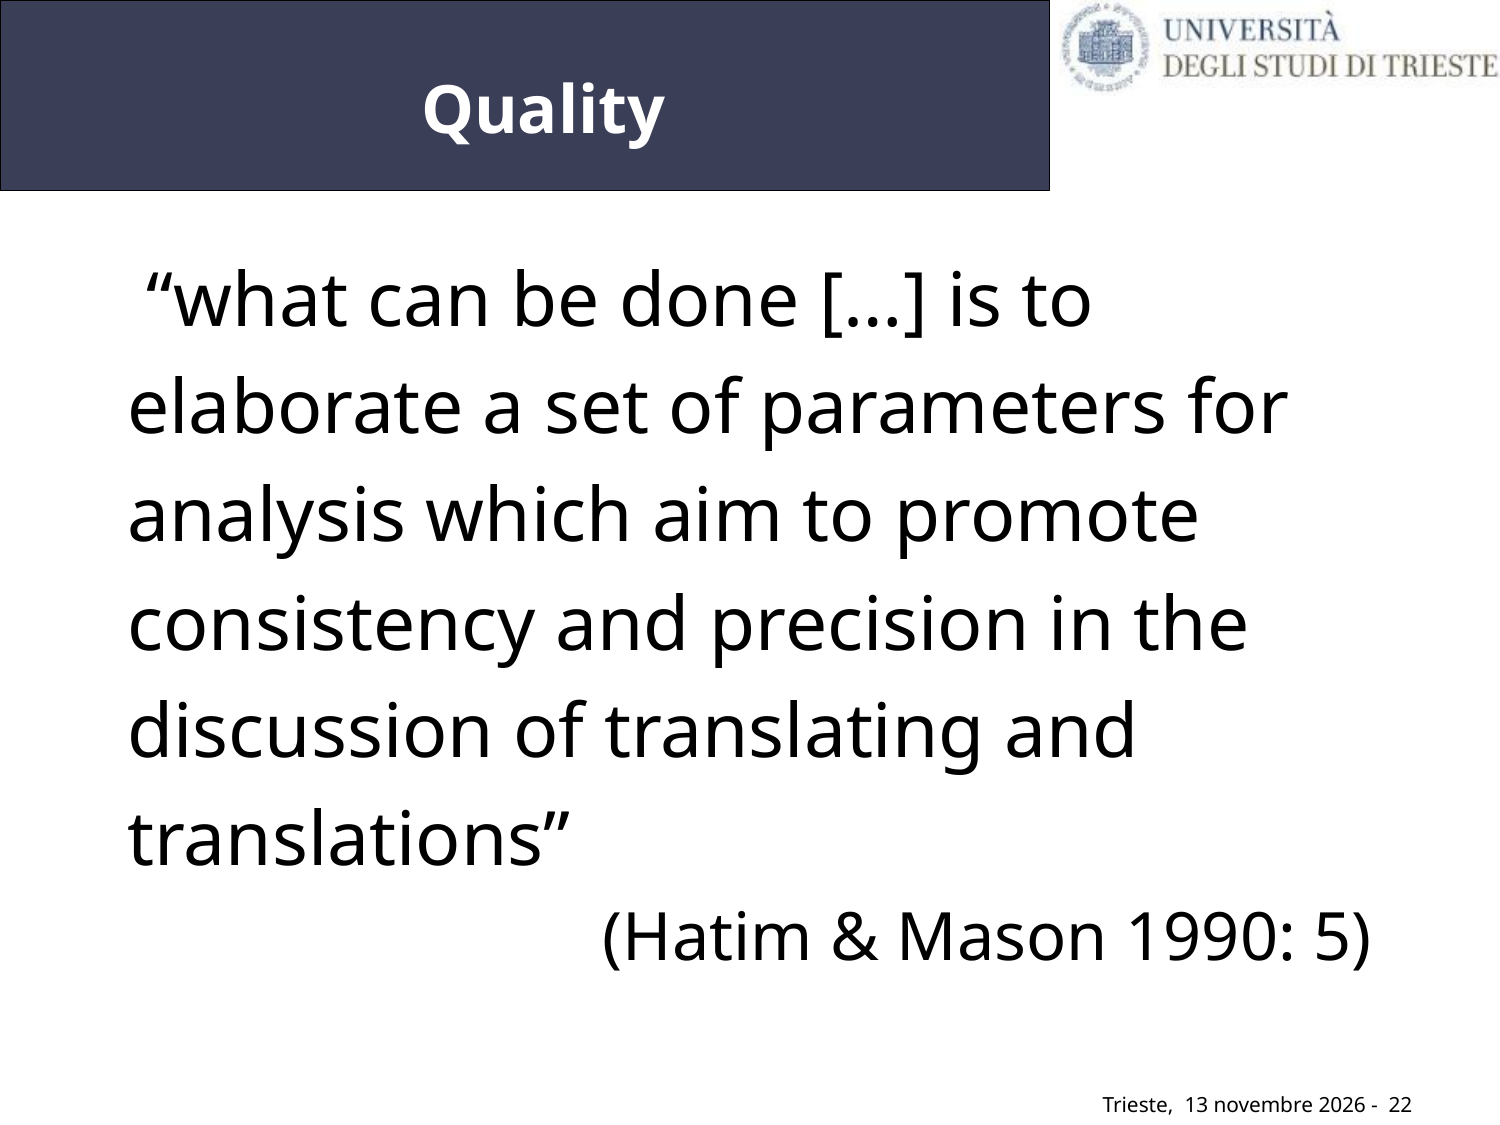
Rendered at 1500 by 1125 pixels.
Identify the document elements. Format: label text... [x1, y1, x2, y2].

title Quality [37, 41, 1050, 172]
picture [1059, 0, 1500, 96]
list “what can be done […] is to elaborate a set of parameters for analysis which aim to promote consistency and precision in the discussion of translating and translations” (Hatim & Mason 1990: 5) [112, 190, 1388, 1018]
